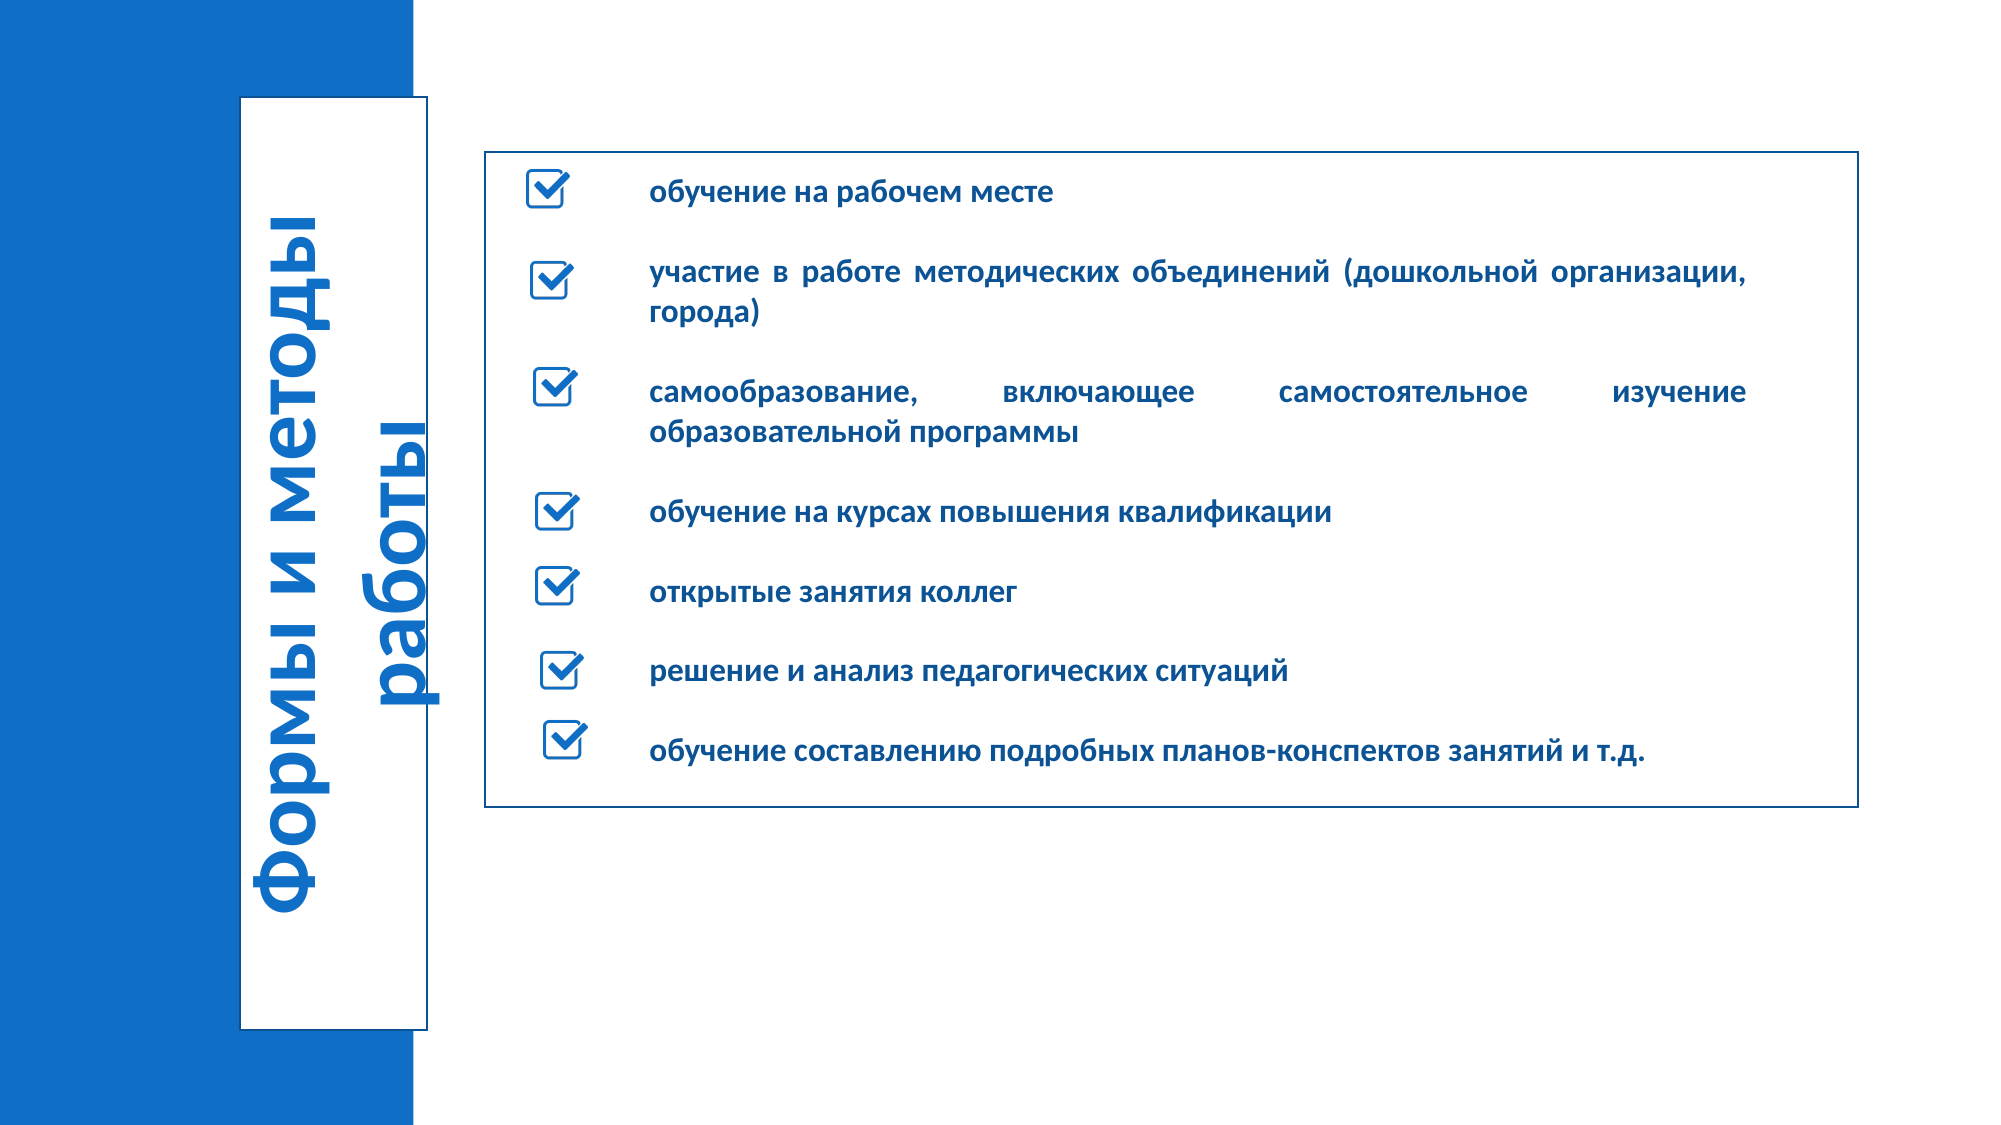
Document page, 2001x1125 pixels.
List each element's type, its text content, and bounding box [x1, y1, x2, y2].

picture [530, 258, 574, 302]
picture [533, 364, 578, 409]
picture [535, 563, 580, 608]
picture [539, 648, 584, 693]
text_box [484, 151, 1858, 808]
picture [526, 166, 570, 211]
picture [543, 717, 588, 762]
text_box Формы и методы работы [239, 96, 428, 1031]
picture [535, 489, 580, 533]
